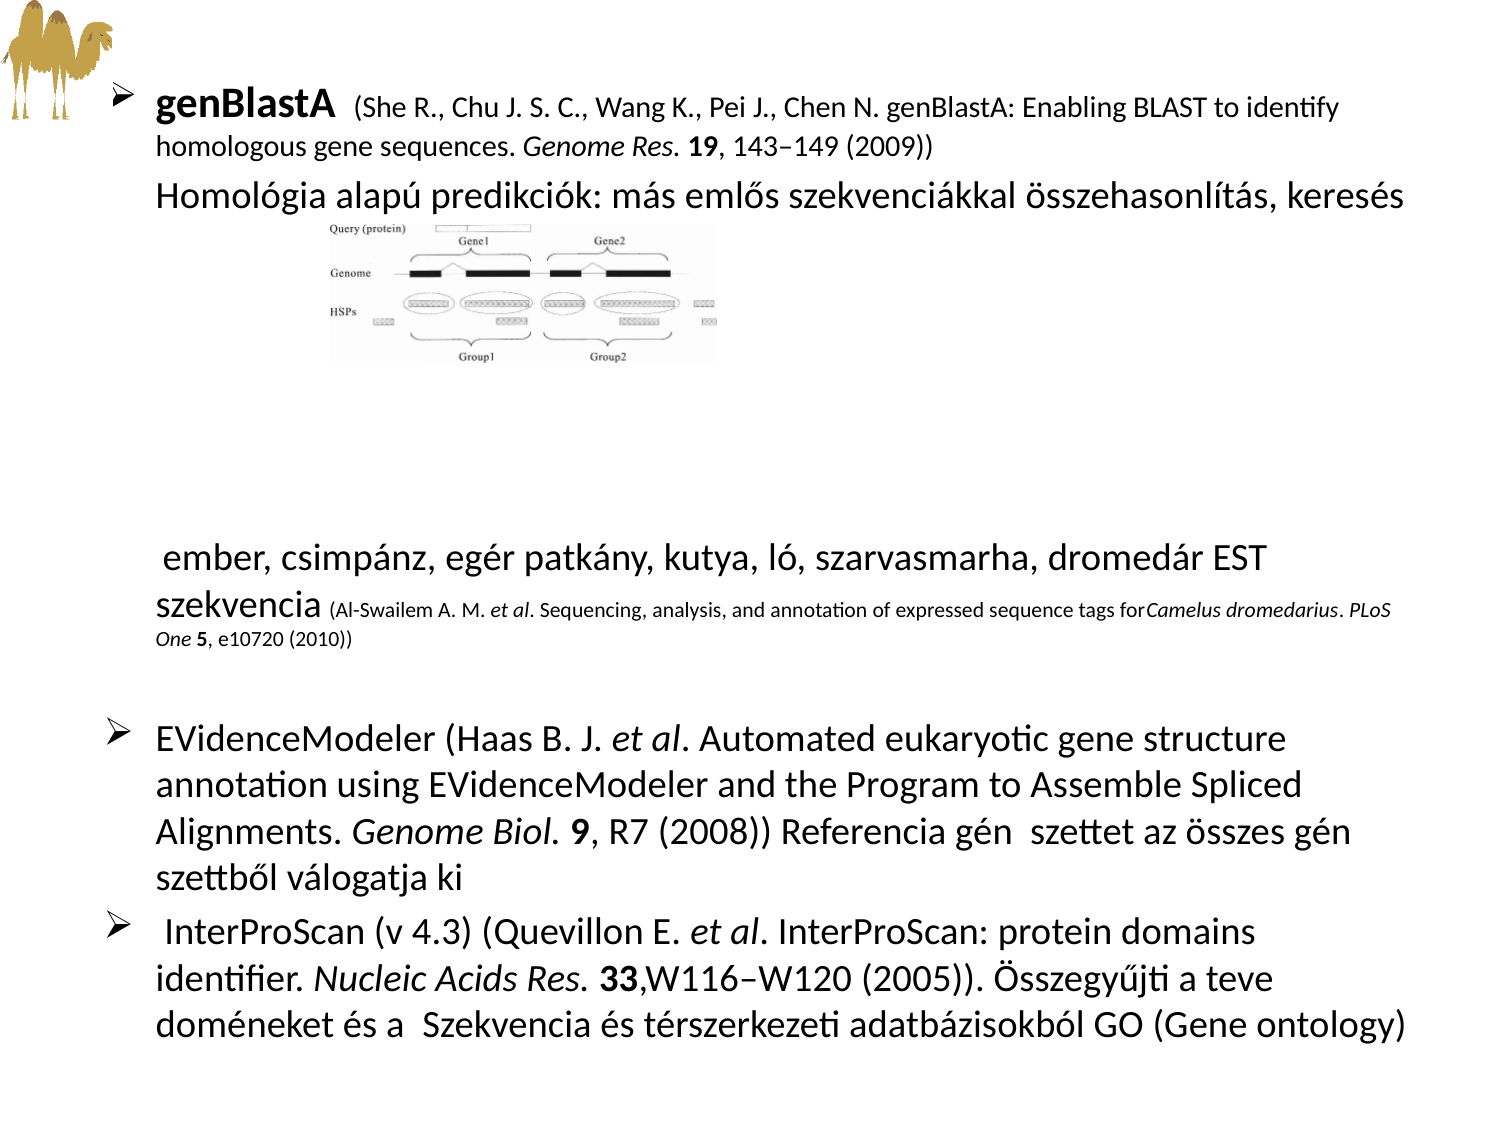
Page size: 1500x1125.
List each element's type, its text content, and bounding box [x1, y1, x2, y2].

picture [324, 219, 727, 366]
list genBlastA (She R., Chu J. S. C., Wang K., Pei J., Chen N. genBlastA: Enabling BLAST to identify homologous gene sequences. Genome Res. 19, 143–149 (2009)) Homológia alapú predikciók: más emlős szekvenciákkal összehasonlítás, keresés ember, csimpánz, egér patkány, kutya, ló, szarvasmarha, dromedár EST szekvencia (Al-Swailem A. M. et al. Sequencing, analysis, and annotation of expressed sequence tags forCamelus dromedarius. PLoS One 5, e10720 (2010)) EVidenceModeler (Haas B. J. et al. Automated eukaryotic gene structure annotation using EVidenceModeler and the Program to Assemble Spliced Alignments. Genome Biol. 9, R7 (2008)) Referencia gén szettet az összes gén szettből válogatja ki InterProScan (v 4.3) (Quevillon E. et al. InterProScan: protein domains identifier. Nucleic Acids Res. 33,W116–W120 (2005)). Összegyűjti a teve doméneket és a Szekvencia és térszerkezeti adatbázisokból GO (Gene ontology) [88, 66, 1425, 1125]
picture [0, 0, 113, 120]
